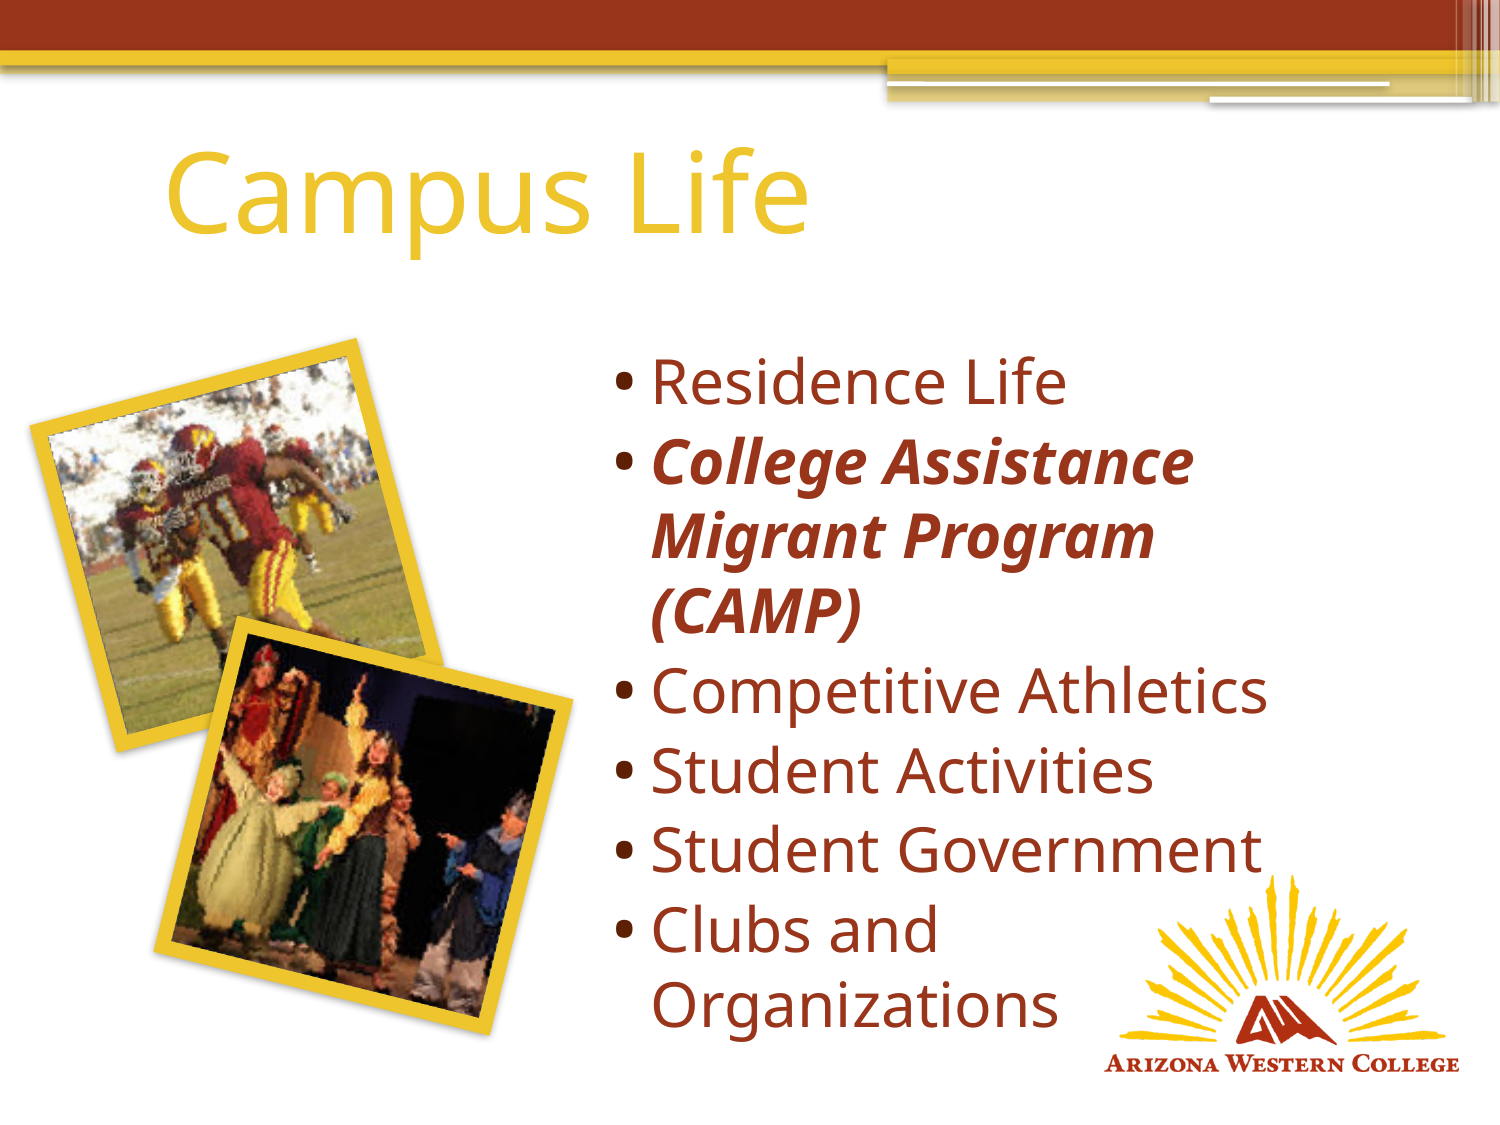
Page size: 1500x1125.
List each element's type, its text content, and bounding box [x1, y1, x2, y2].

list Residence Life College Assistance Migrant Program (CAMP) Competitive Athletics Student Activities Student Government Clubs and Organizations [582, 334, 1361, 1060]
title Campus Life [147, 113, 1461, 263]
picture [49, 357, 555, 1017]
picture [1104, 875, 1459, 1072]
